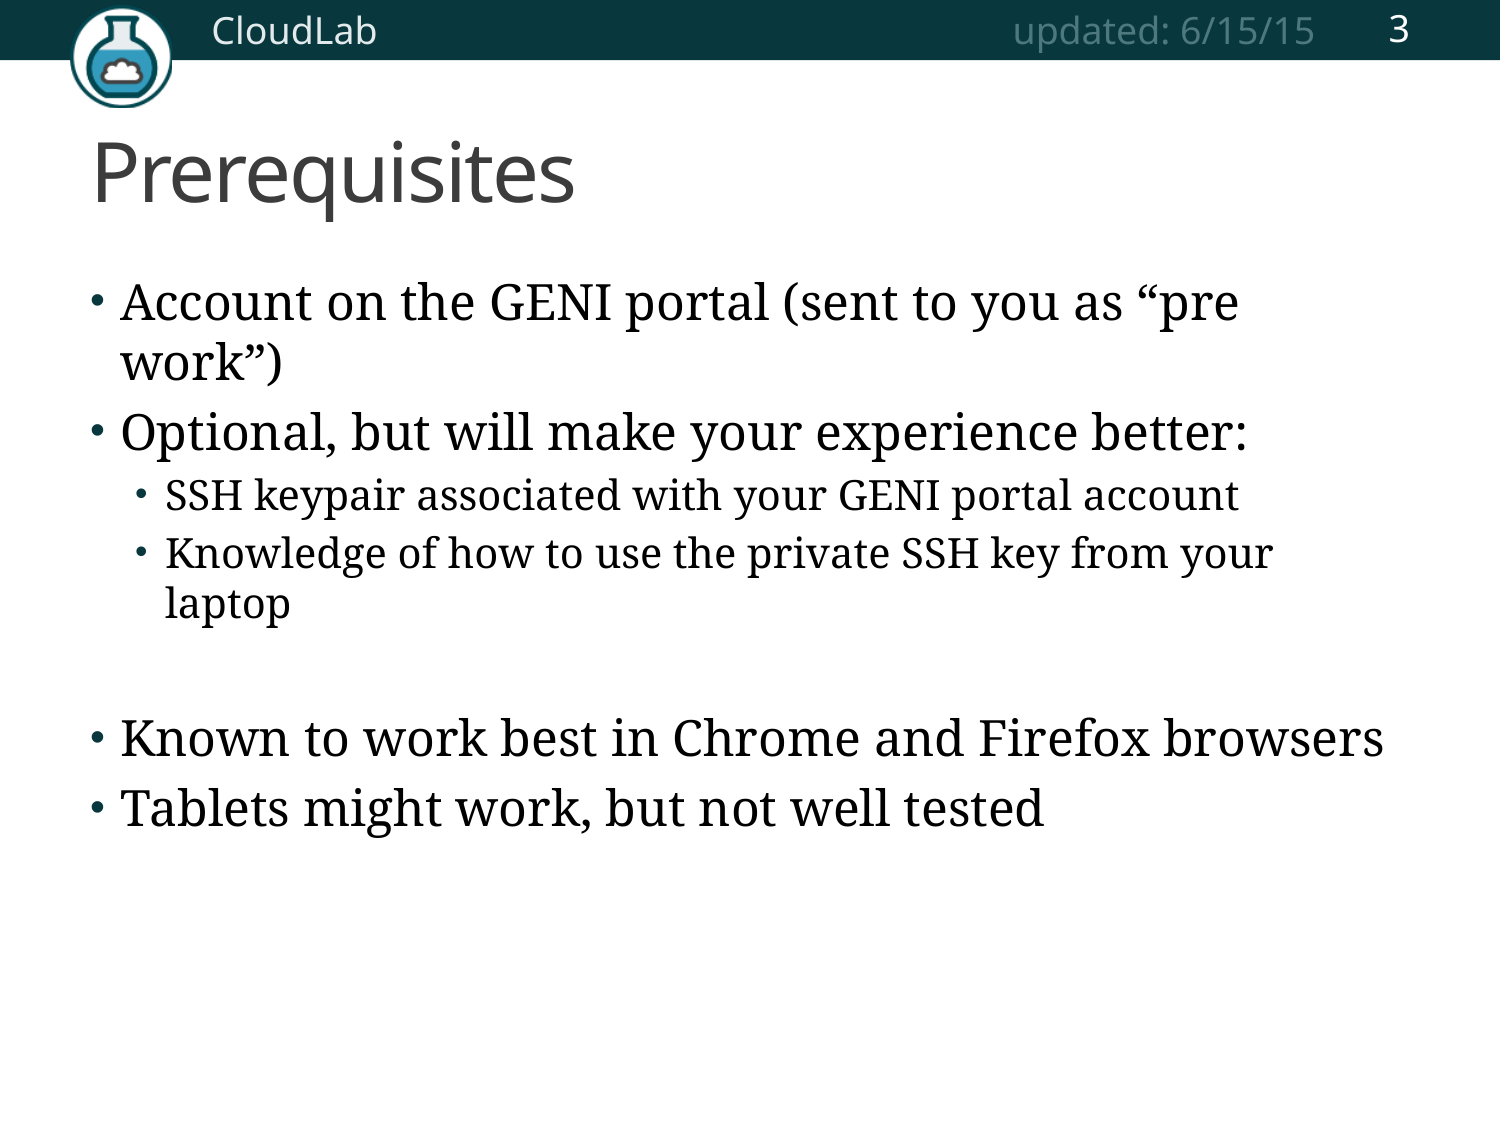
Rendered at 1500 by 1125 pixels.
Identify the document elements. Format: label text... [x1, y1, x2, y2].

title Prerequisites [75, 87, 1425, 250]
slide_number 3 [1340, 0, 1425, 61]
list Account on the GENI portal (sent to you as “pre work”) Optional, but will make your experience better: SSH keypair associated with your GENI portal account Knowledge of how to use the private SSH key from your laptop Known to work best in Chrome and Firefox browsers Tablets might work, but not well tested [75, 262, 1425, 1063]
